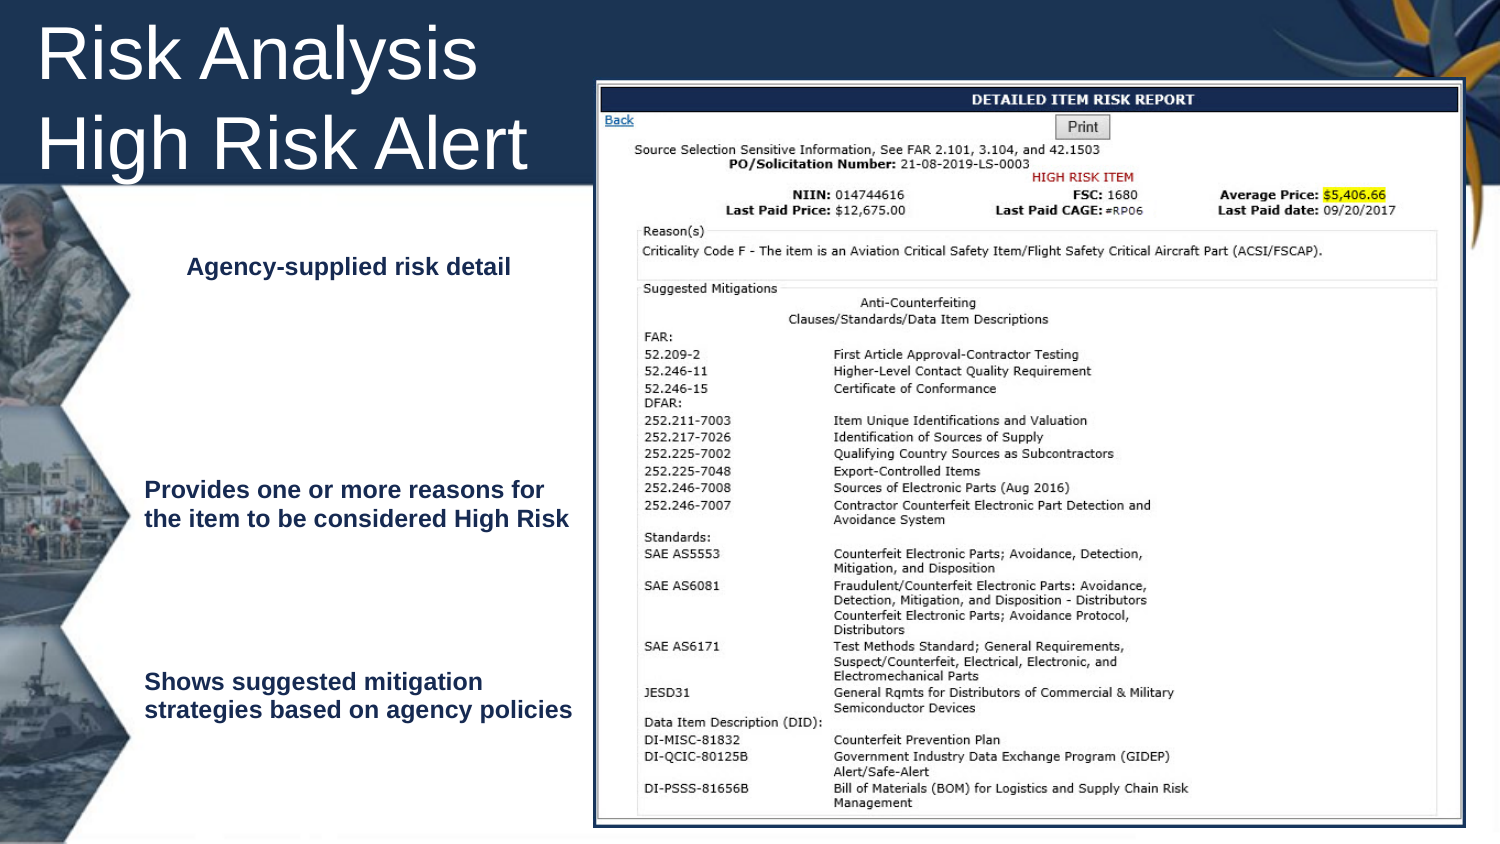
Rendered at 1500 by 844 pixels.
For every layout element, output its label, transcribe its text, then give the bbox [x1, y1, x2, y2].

title Risk Analysis High Risk Alert 2 [21, 0, 1276, 104]
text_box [110, 248, 588, 734]
picture [0, 0, 1500, 844]
